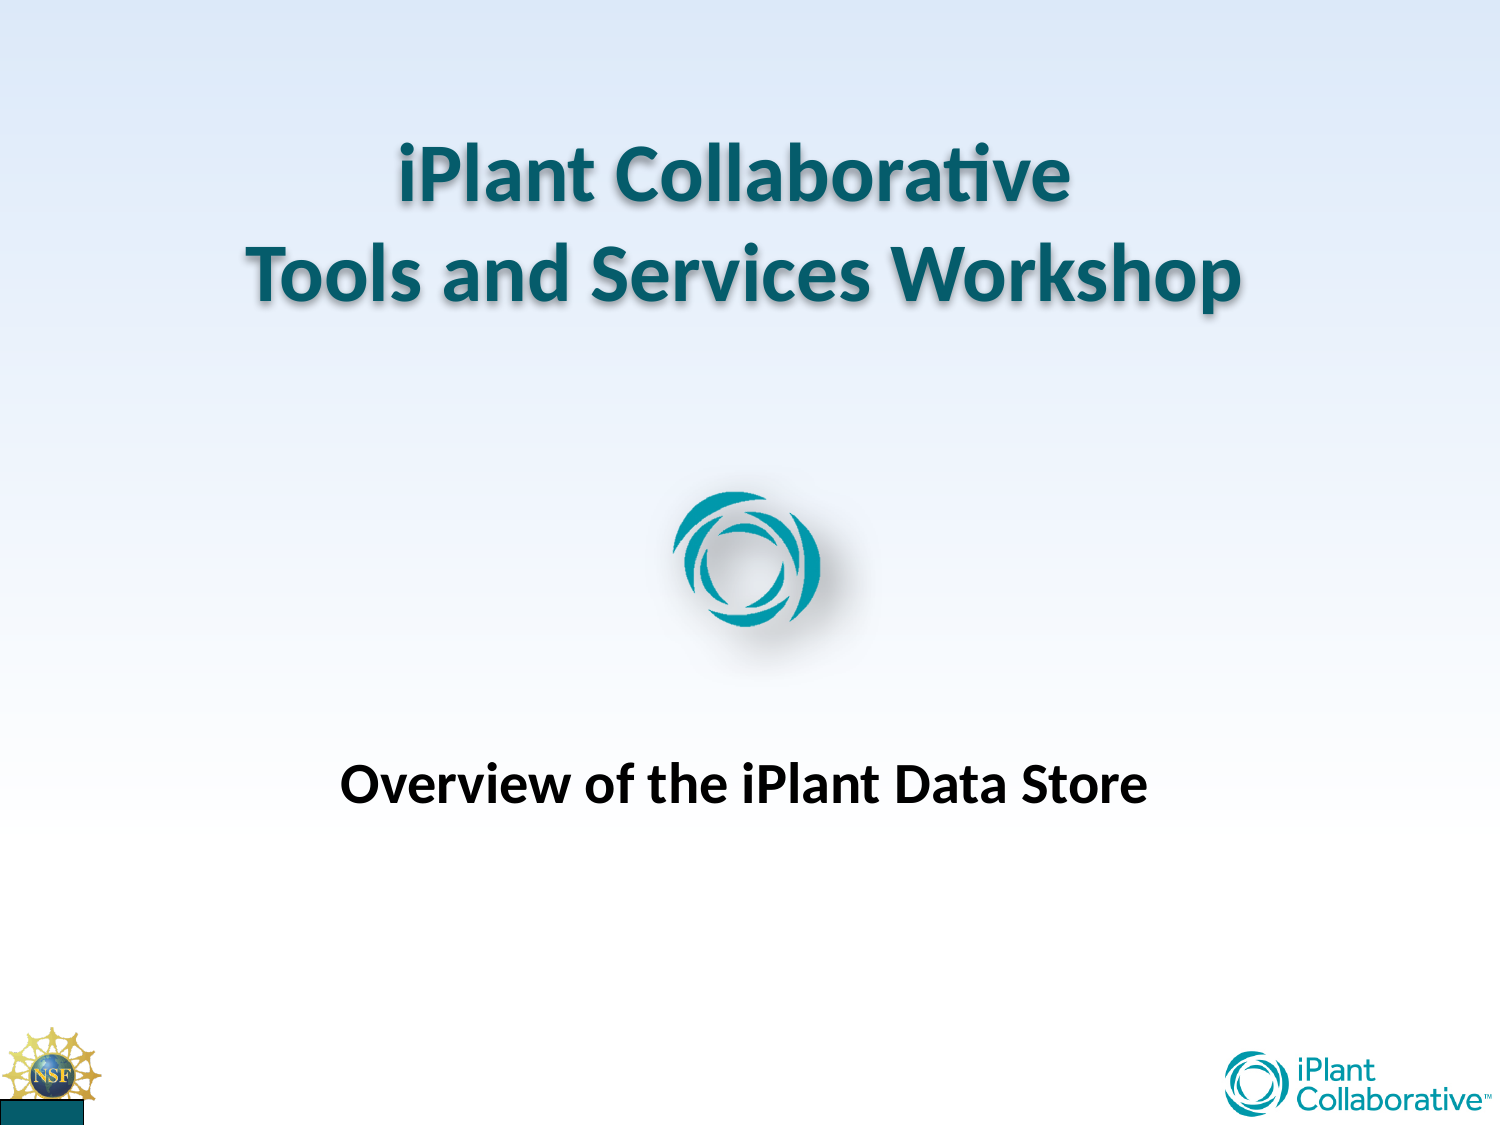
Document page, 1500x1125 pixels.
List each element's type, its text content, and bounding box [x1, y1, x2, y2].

text_box Overview of the iPlant Data Store [60, 737, 1430, 823]
text_box [0, 1100, 84, 1125]
text_box iPlant Collaborative Tools and Services Workshop [230, 110, 1260, 326]
picture [1221, 1048, 1494, 1119]
picture [0, 1023, 106, 1125]
picture [666, 488, 836, 647]
